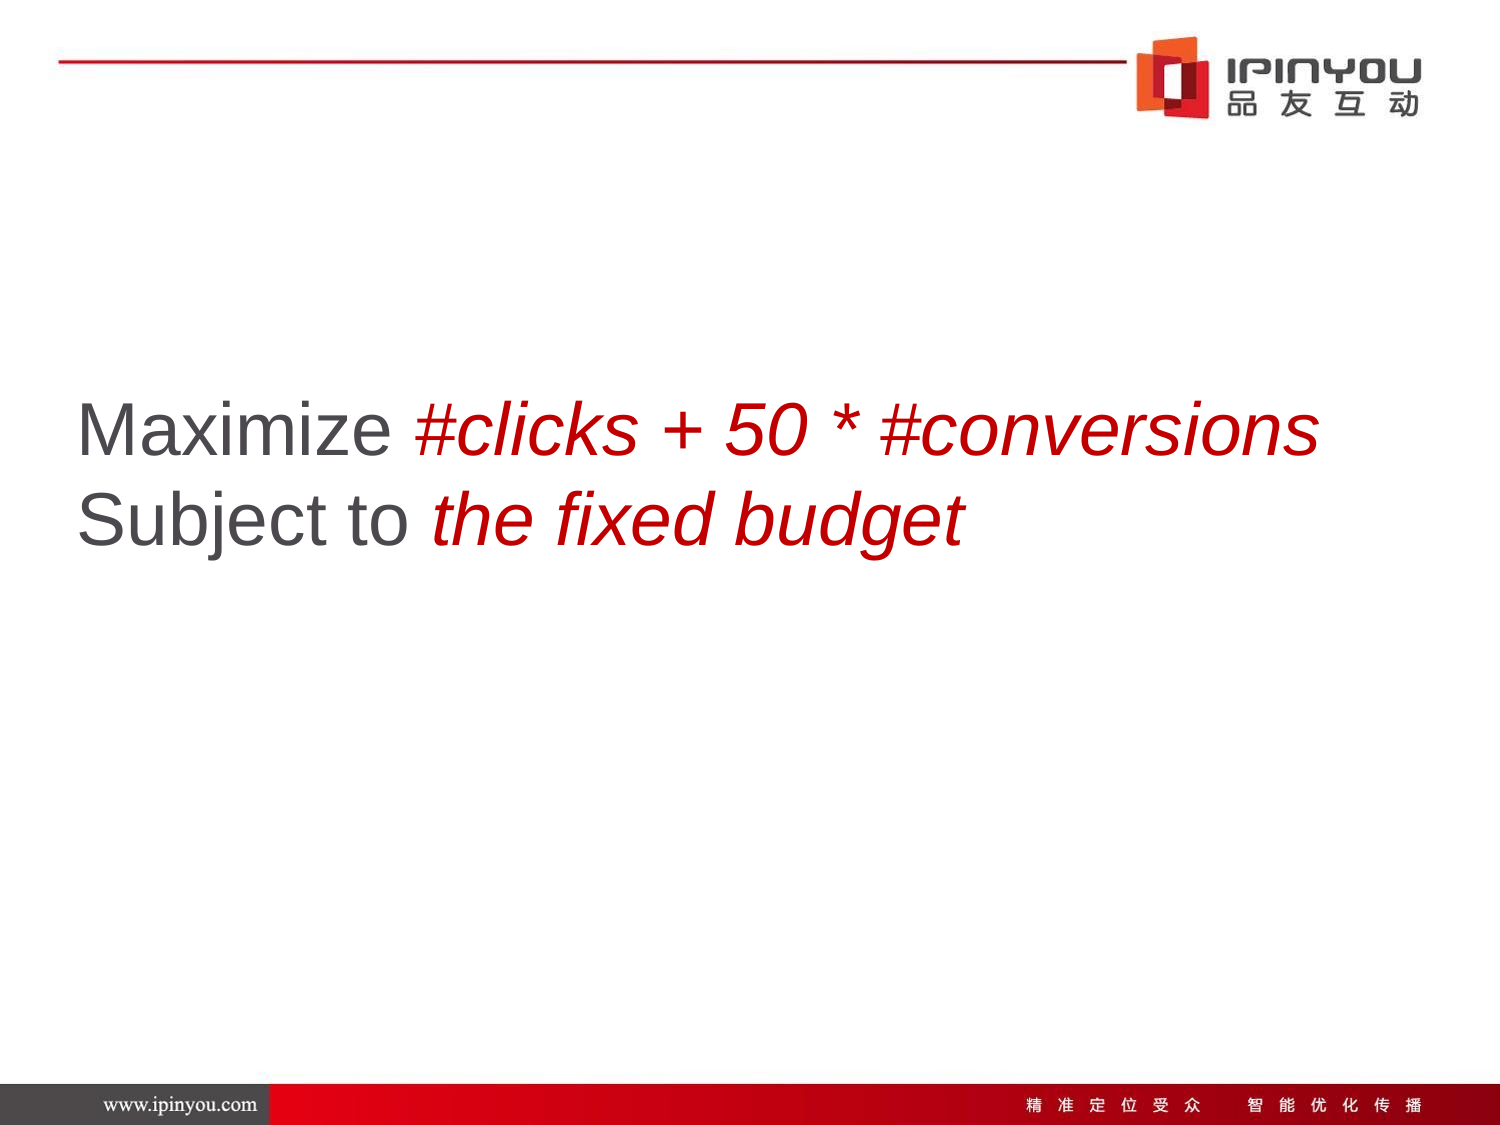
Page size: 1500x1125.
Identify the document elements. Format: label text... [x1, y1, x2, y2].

picture [0, 0, 1500, 1125]
text_box Maximize #clicks + 50 * #conversions Subject to the fixed budget [41, 373, 1447, 569]
